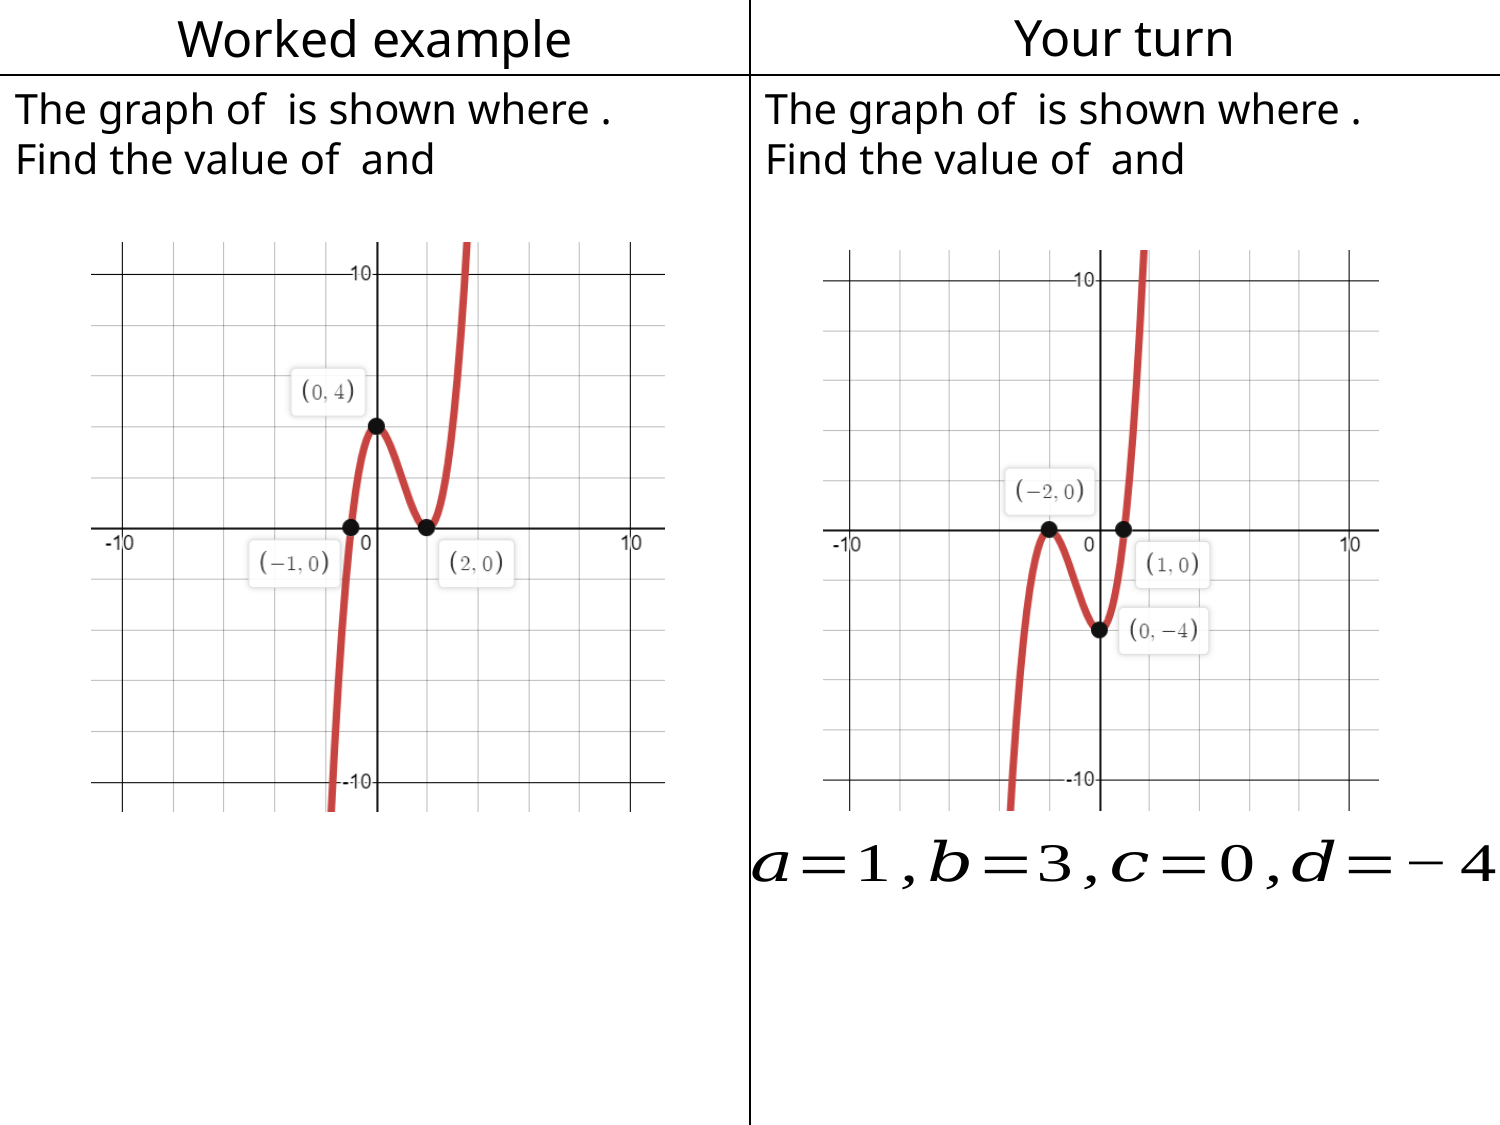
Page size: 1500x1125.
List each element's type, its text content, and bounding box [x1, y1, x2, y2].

picture [823, 250, 1379, 811]
picture [91, 242, 665, 812]
text_box Your turn [751, 0, 1500, 74]
text_box Worked example [0, 0, 749, 74]
